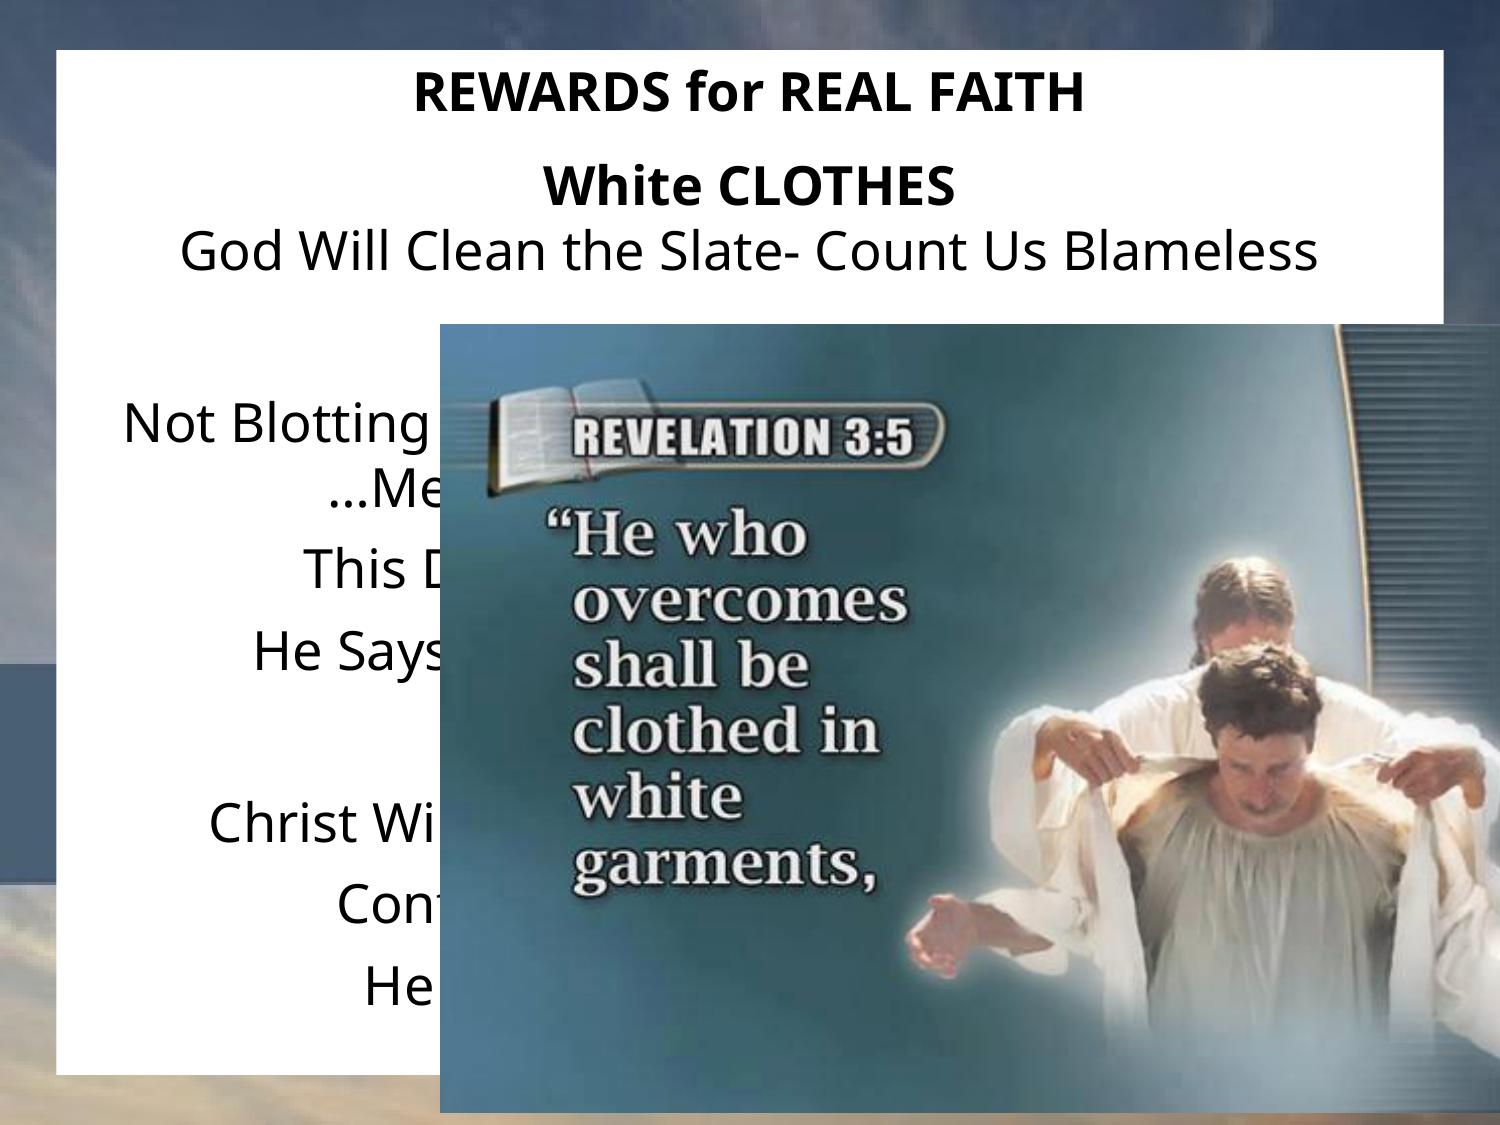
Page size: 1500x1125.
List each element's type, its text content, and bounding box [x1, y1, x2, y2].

picture [0, 0, 1500, 1125]
list REWARDS for REAL FAITH White CLOTHES God Will Clean the Slate- Count Us Blameless Place in HEAVEN Not Blotting Our Names Out of the Book Of Life… …Means We Gain Entry to Heaven This Doesn’t Mean Eternal Security He Says We Must Be Faithful to the End Confession Before GOD Christ Will Confess Our Name Before God. Confession Means “Agreement.” He Will Agree That We Are His. [56, 50, 1444, 1075]
